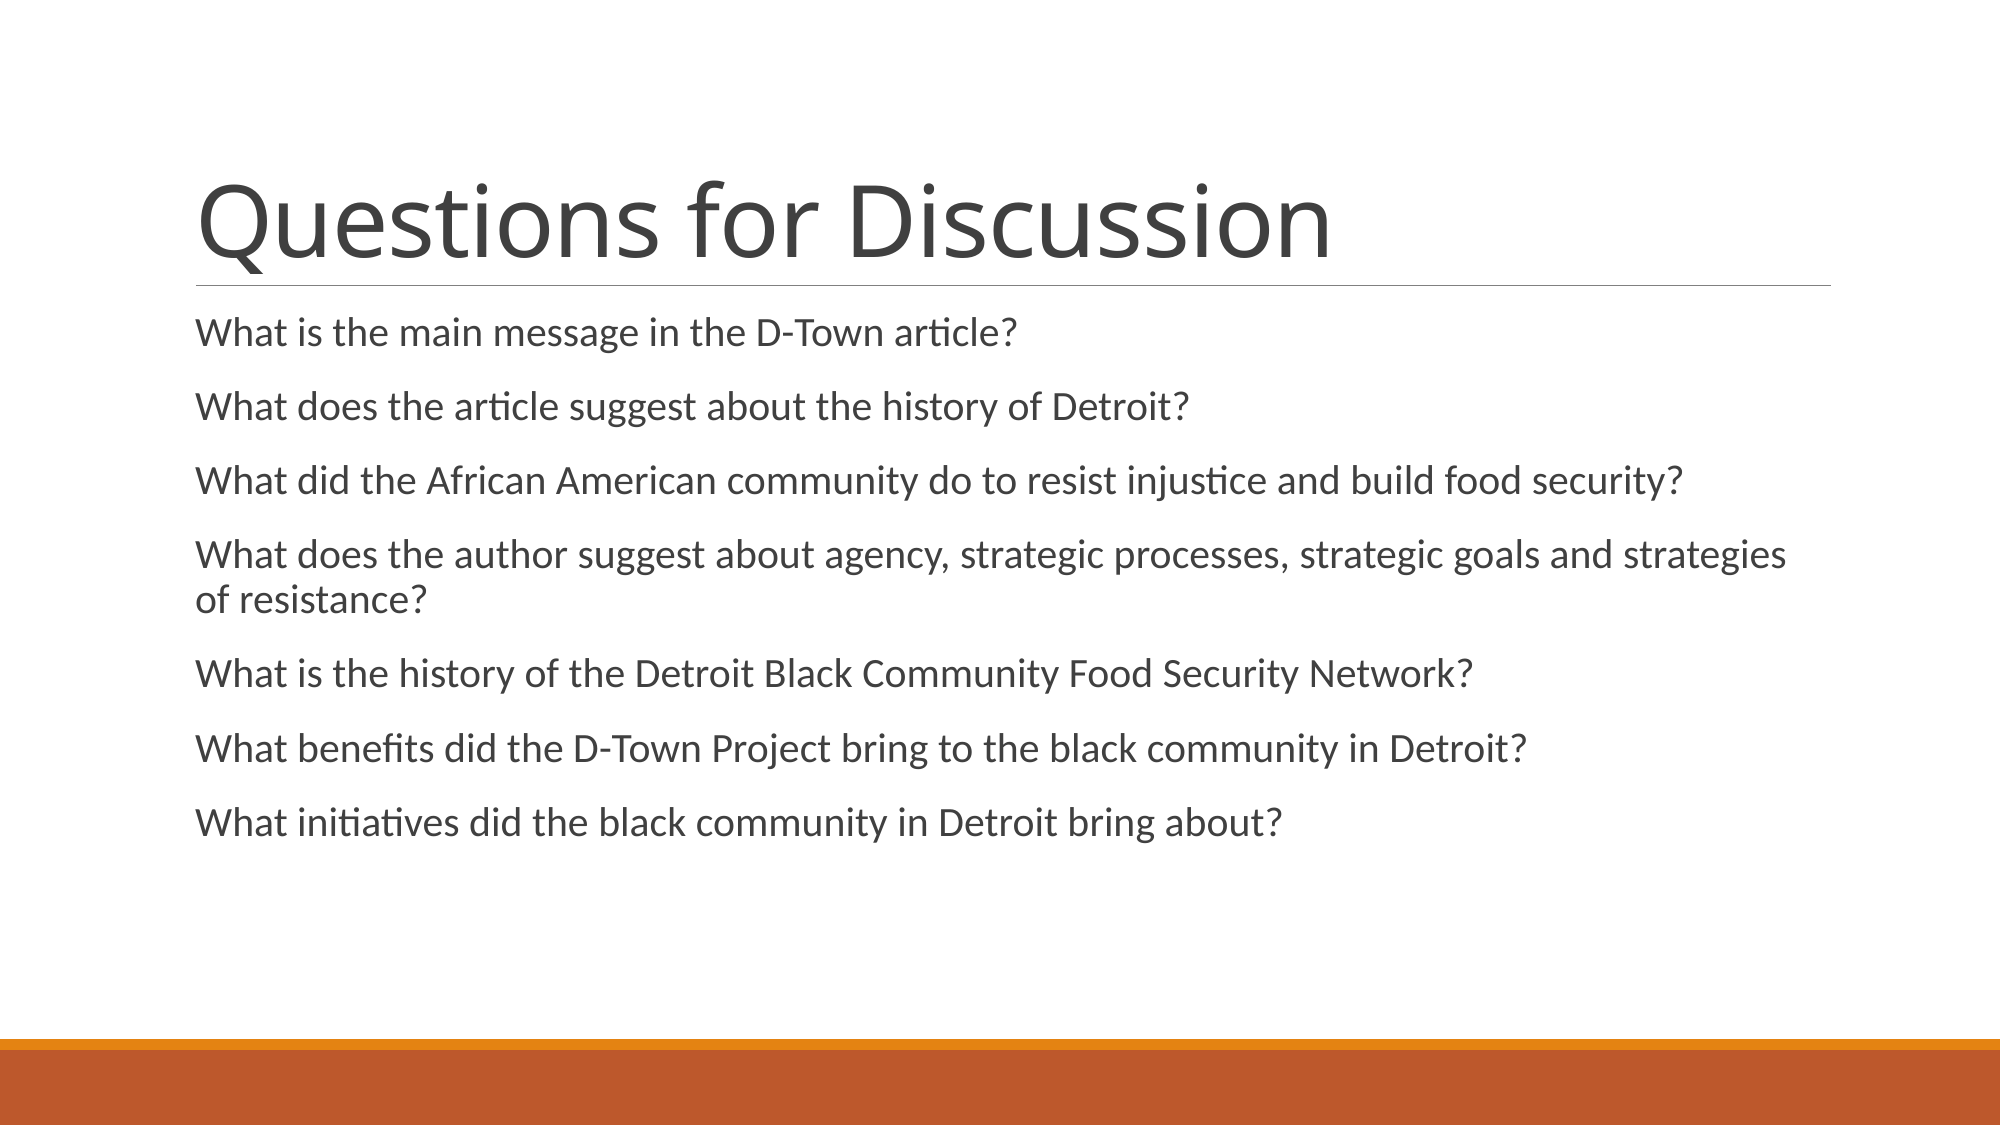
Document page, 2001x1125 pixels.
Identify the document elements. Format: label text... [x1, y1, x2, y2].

title Questions for Discussion [180, 47, 1830, 285]
list What is the main message in the D-Town article? What does the article suggest about the history of Detroit? What did the African American community do to resist injustice and build food security? What does the author suggest about agency, strategic processes, strategic goals and strategies of resistance? What is the history of the Detroit Black Community Food Security Network? What benefits did the D-Town Project bring to the black community in Detroit? What initiatives did the black community in Detroit bring about? [180, 302, 1830, 963]
